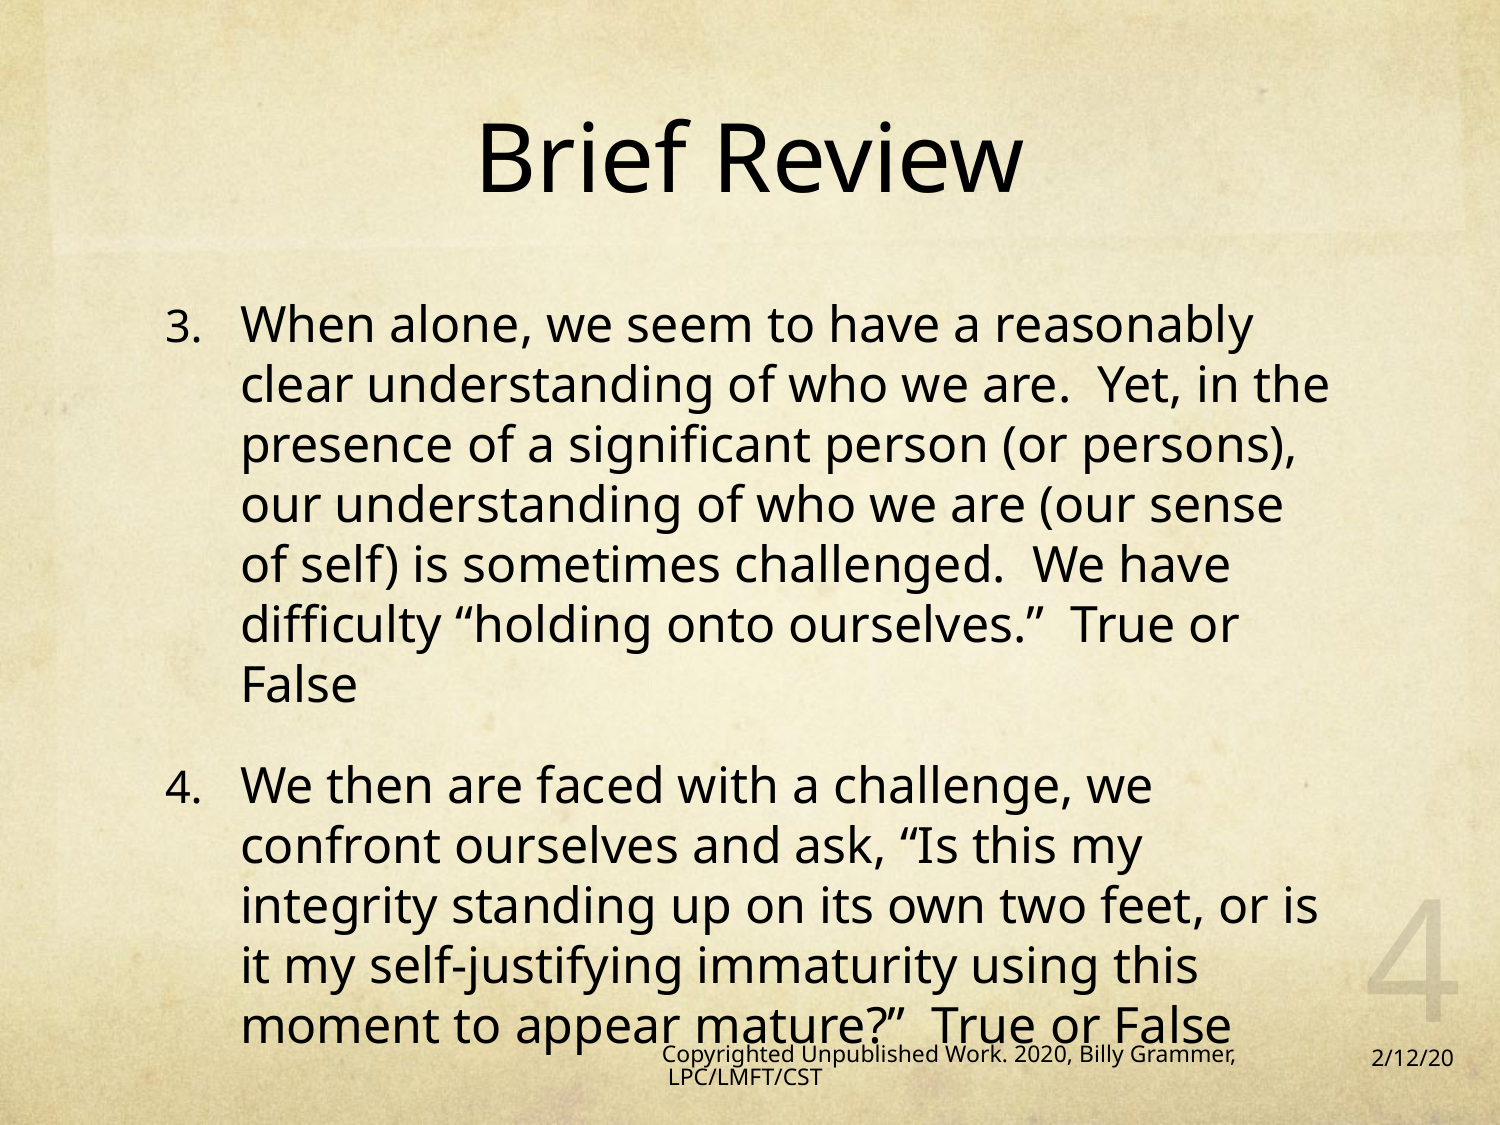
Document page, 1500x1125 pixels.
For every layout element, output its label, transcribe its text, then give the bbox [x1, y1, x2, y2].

list When alone, we seem to have a reasonably clear understanding of who we are. Yet, in the presence of a significant person (or persons), our understanding of who we are (our sense of self) is sometimes challenged. We have difficulty “holding onto ourselves.” True or False We then are faced with a challenge, we confront ourselves and ask, “Is this my integrity standing up on its own two feet, or is it my self-justifying immaturity using this moment to appear mature?” True or False [150, 284, 1350, 950]
slide_number 4 [1233, 898, 1478, 1038]
footer Copyrighted Unpublished Work. 2020, Billy Grammer, LPC/LMFT/CST [646, 1034, 1257, 1077]
picture [0, 0, 1500, 1125]
title Brief Review [150, 82, 1350, 225]
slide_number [1257, 1038, 1470, 1080]
